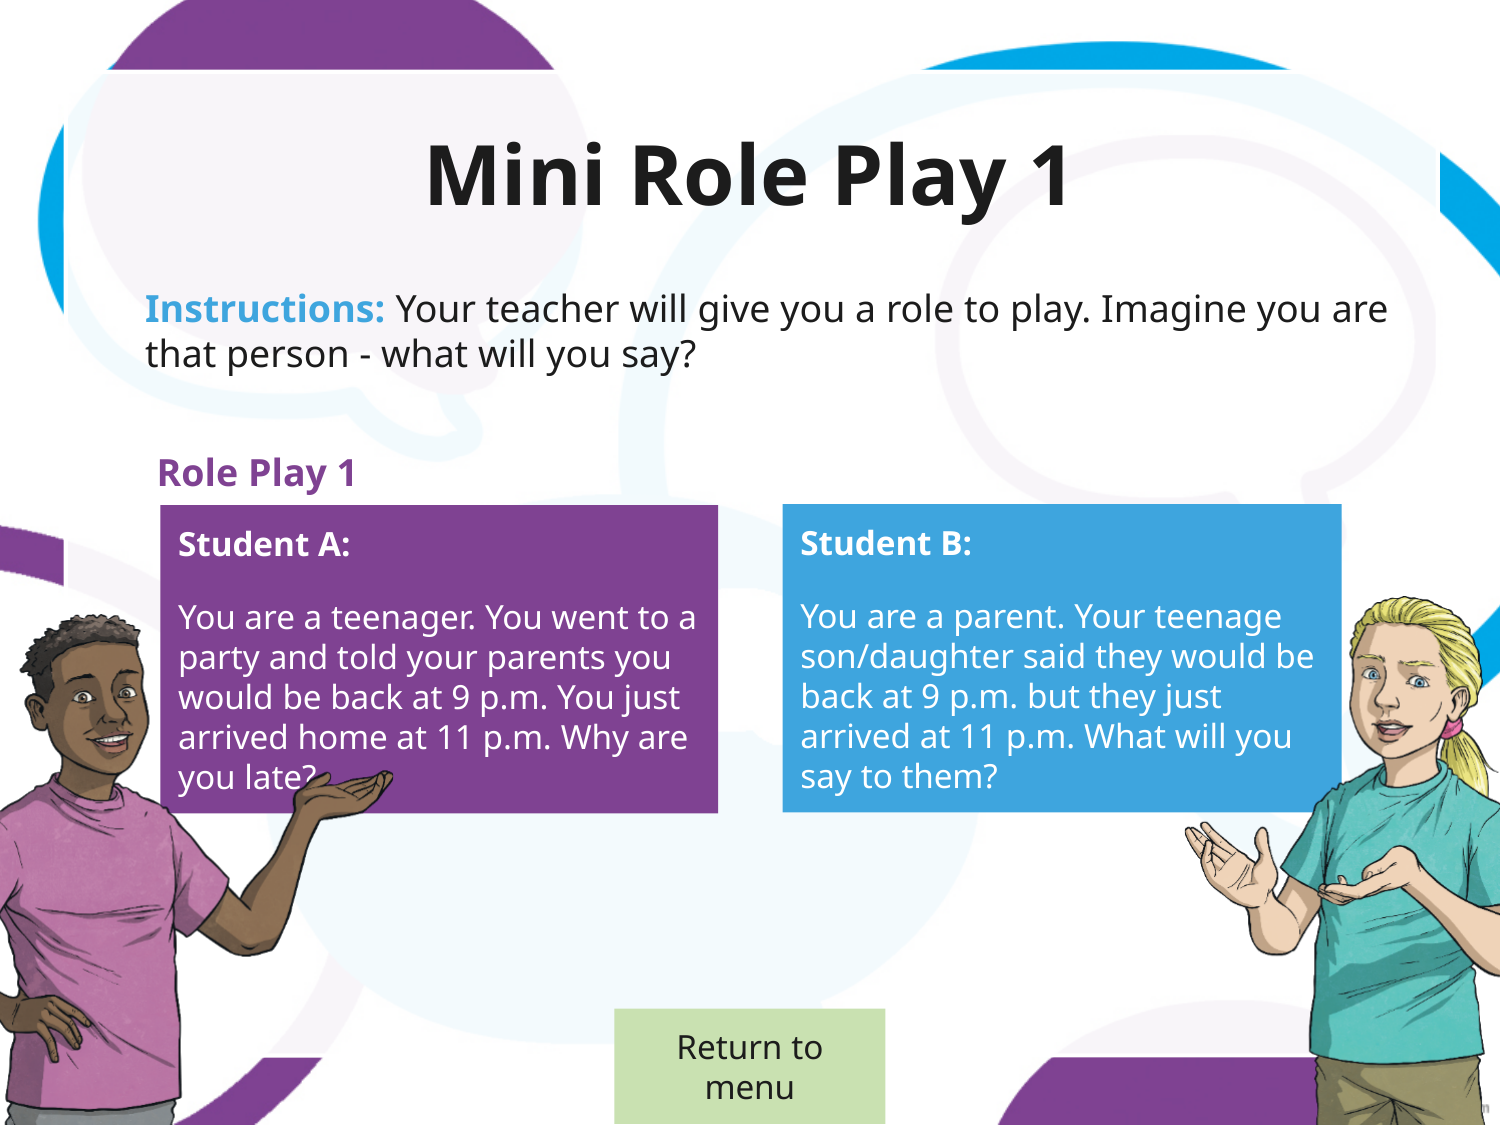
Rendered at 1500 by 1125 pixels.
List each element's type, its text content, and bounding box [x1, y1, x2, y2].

text_box Student A: You are a teenager. You went to a party and told your parents you would be back at 9 p.m. You just arrived home at 11 p.m. Why are you late? [159, 504, 719, 814]
text_box Student B: You are a parent. Your teenage son/daughter said they would be back at 9 p.m. but they just arrived at 11 p.m. What will you say to them? [782, 503, 1343, 813]
picture [0, 0, 1500, 1125]
picture [886, 213, 1500, 1125]
text_box Instructions: Your teacher will give you a role to play. Imagine you are that person - what will you say? [145, 284, 1394, 375]
title Mini Role Play 1 [74, 95, 1426, 262]
text_box Return to menu [613, 1008, 886, 1125]
text_box Role Play 1 [141, 441, 374, 502]
